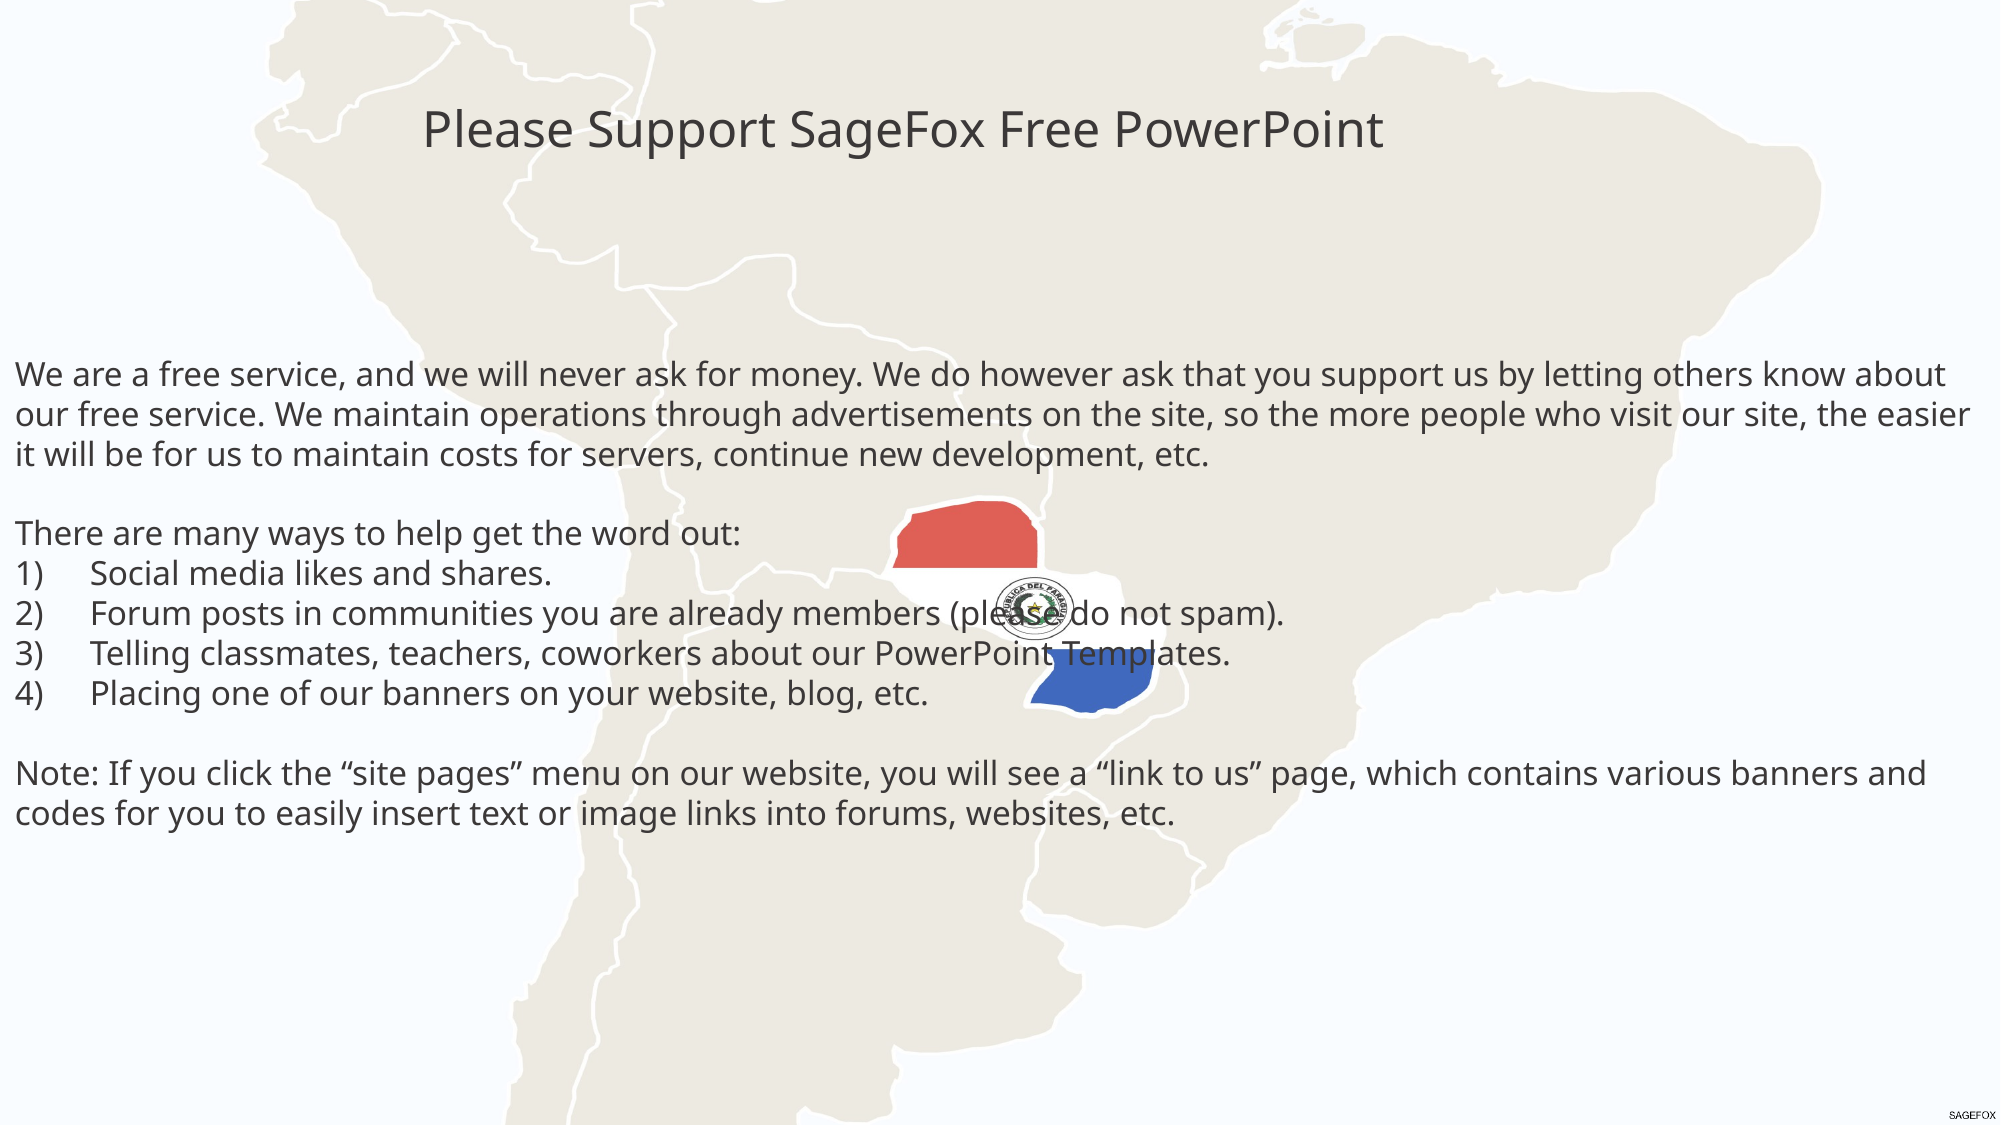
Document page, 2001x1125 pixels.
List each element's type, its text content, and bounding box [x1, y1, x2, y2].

text_box We are a free service, and we will never ask for money. We do however ask that you support us by letting others know about our free service. We maintain operations through advertisements on the site, so the more people who visit our site, the easier it will be for us to maintain costs for servers, continue new development, etc. There are many ways to help get the word out: Social media likes and shares. Forum posts in communities you are already members (please do not spam). Telling classmates, teachers, coworkers about our PowerPoint Templates. Placing one of our banners on your website, blog, etc. Note: If you click the “site pages” menu on our website, you will see a “link to us” page, which contains various banners and codes for you to easily insert text or image links into forums, websites, etc. [0, 0, 2000, 1125]
title Please Support SageFox Free PowerPoint [363, 72, 1444, 190]
